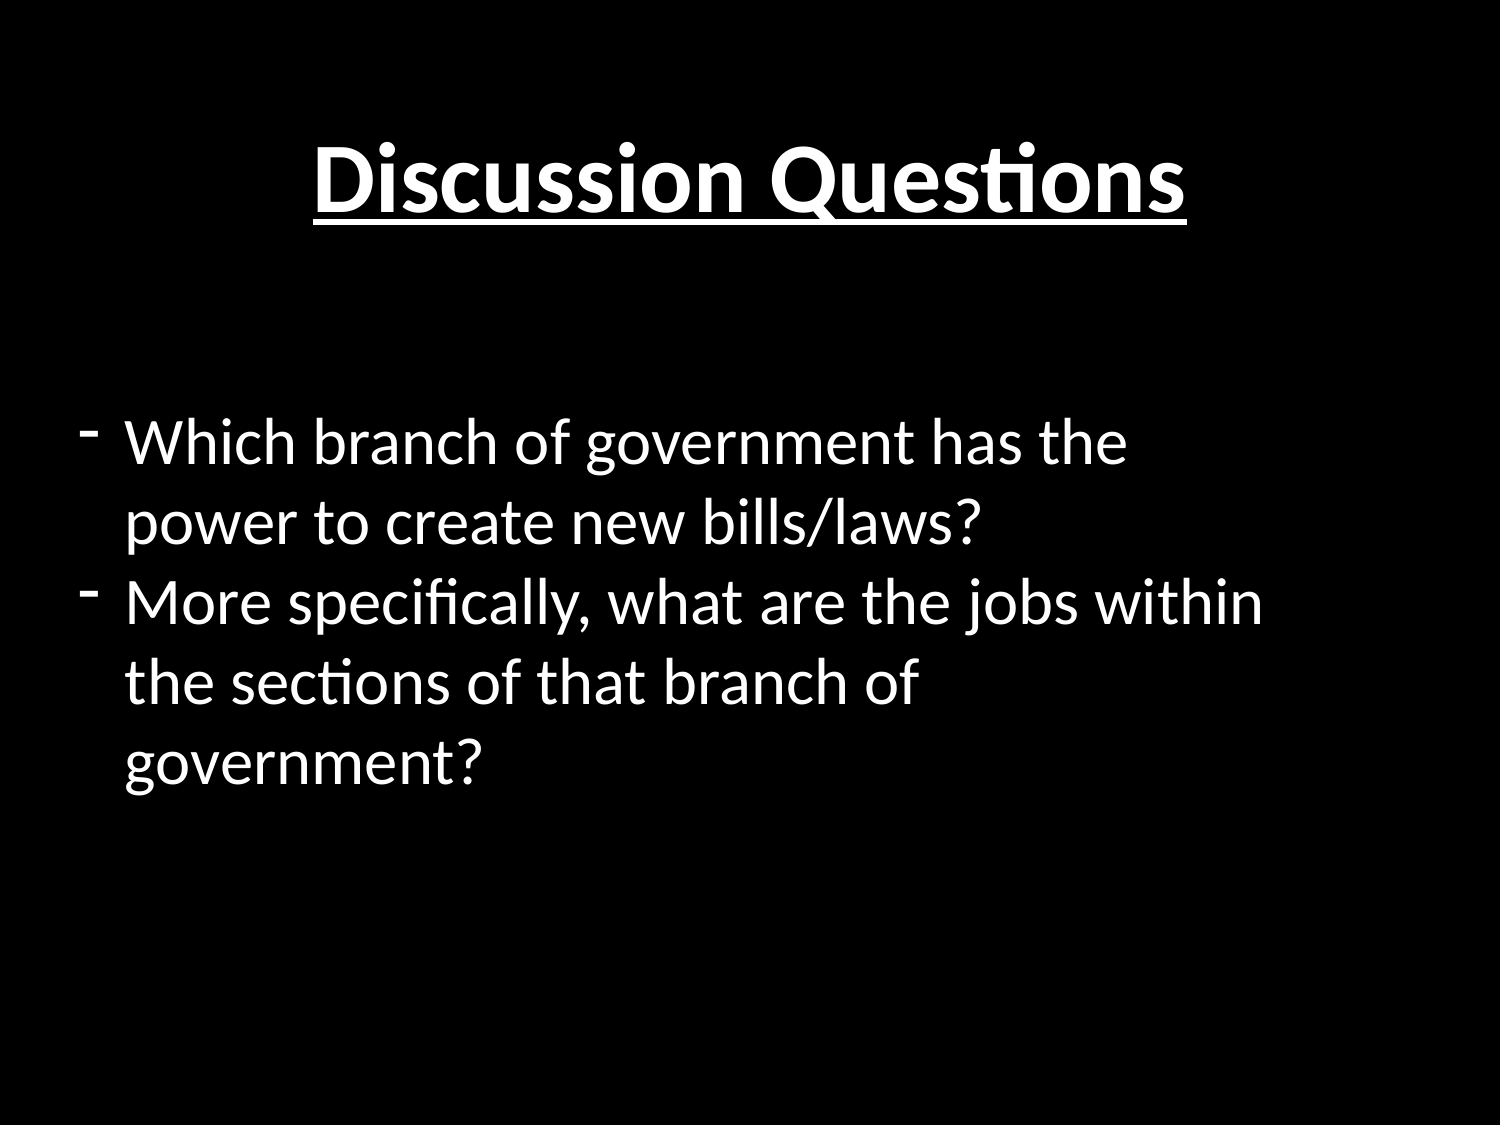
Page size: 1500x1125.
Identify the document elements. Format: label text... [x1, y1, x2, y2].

text_box Discussion Questions [269, 105, 1230, 240]
text_box Which branch of government has the power to create new bills/laws? More specifically, what are the jobs within the sections of that branch of government? [63, 390, 1307, 805]
